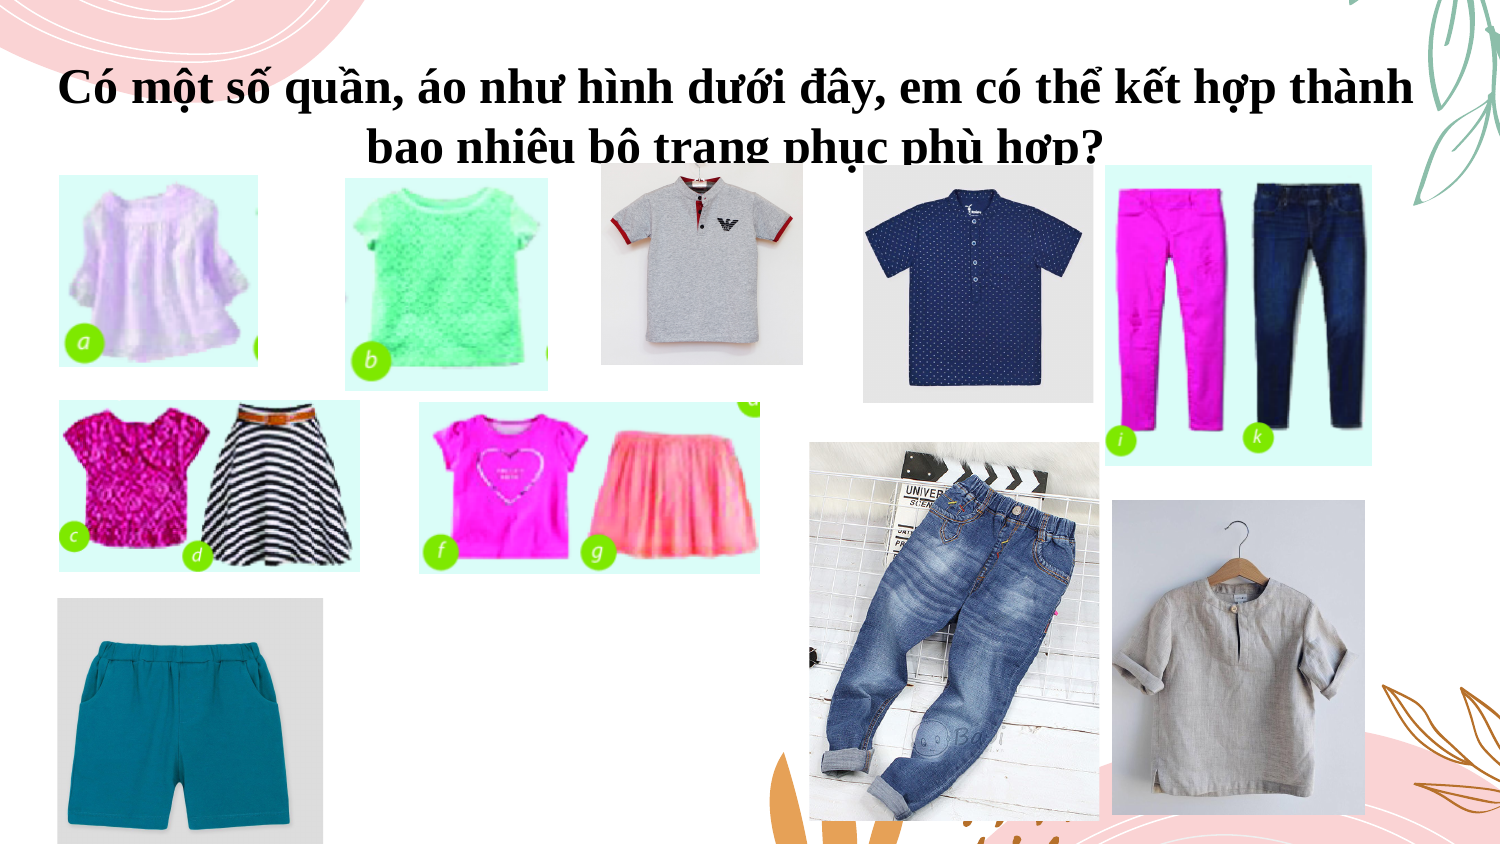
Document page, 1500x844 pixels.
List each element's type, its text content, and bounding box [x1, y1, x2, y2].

picture [1112, 499, 1365, 815]
text_box Có một số quần, áo như hình dưới đây, em có thể kết hợp thành bao nhiêu bộ trang phục phù hợp? [26, 46, 1447, 182]
picture [1105, 165, 1372, 467]
picture [345, 177, 548, 391]
picture [809, 442, 1100, 822]
picture [57, 598, 324, 844]
picture [862, 165, 1094, 403]
picture [601, 163, 804, 366]
picture [58, 400, 360, 573]
picture [58, 175, 259, 367]
picture [419, 402, 761, 574]
